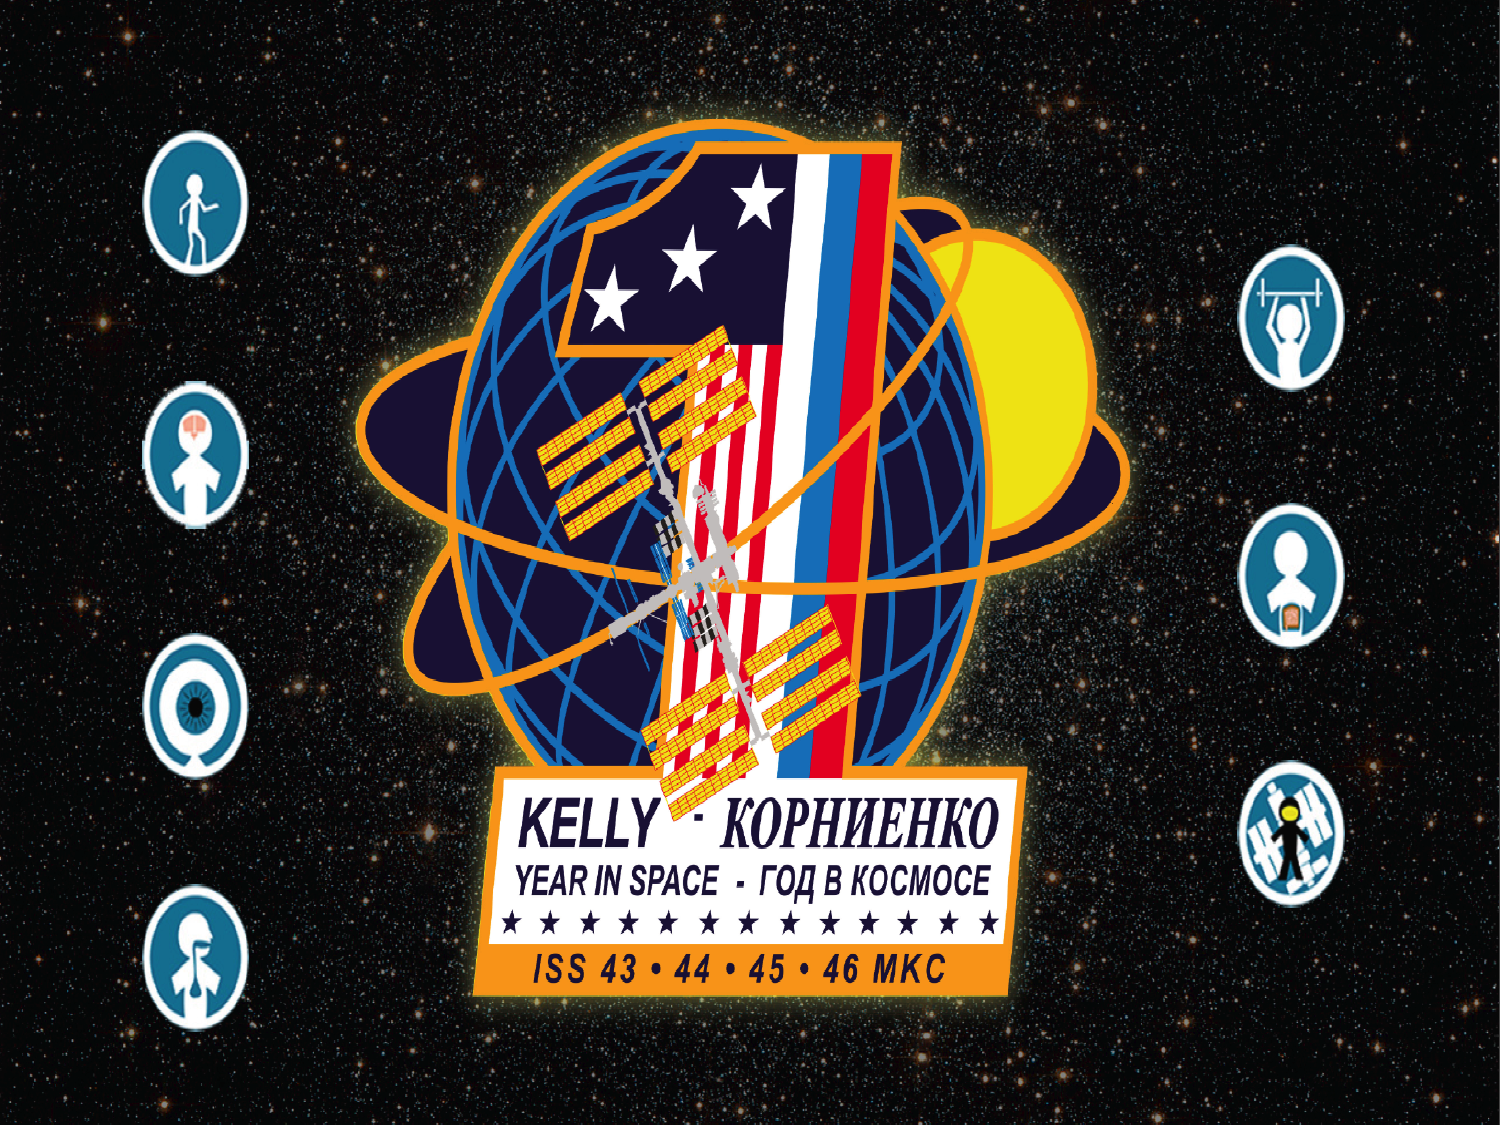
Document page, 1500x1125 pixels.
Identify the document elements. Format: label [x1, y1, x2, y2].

list [0, 0, 1500, 1125]
